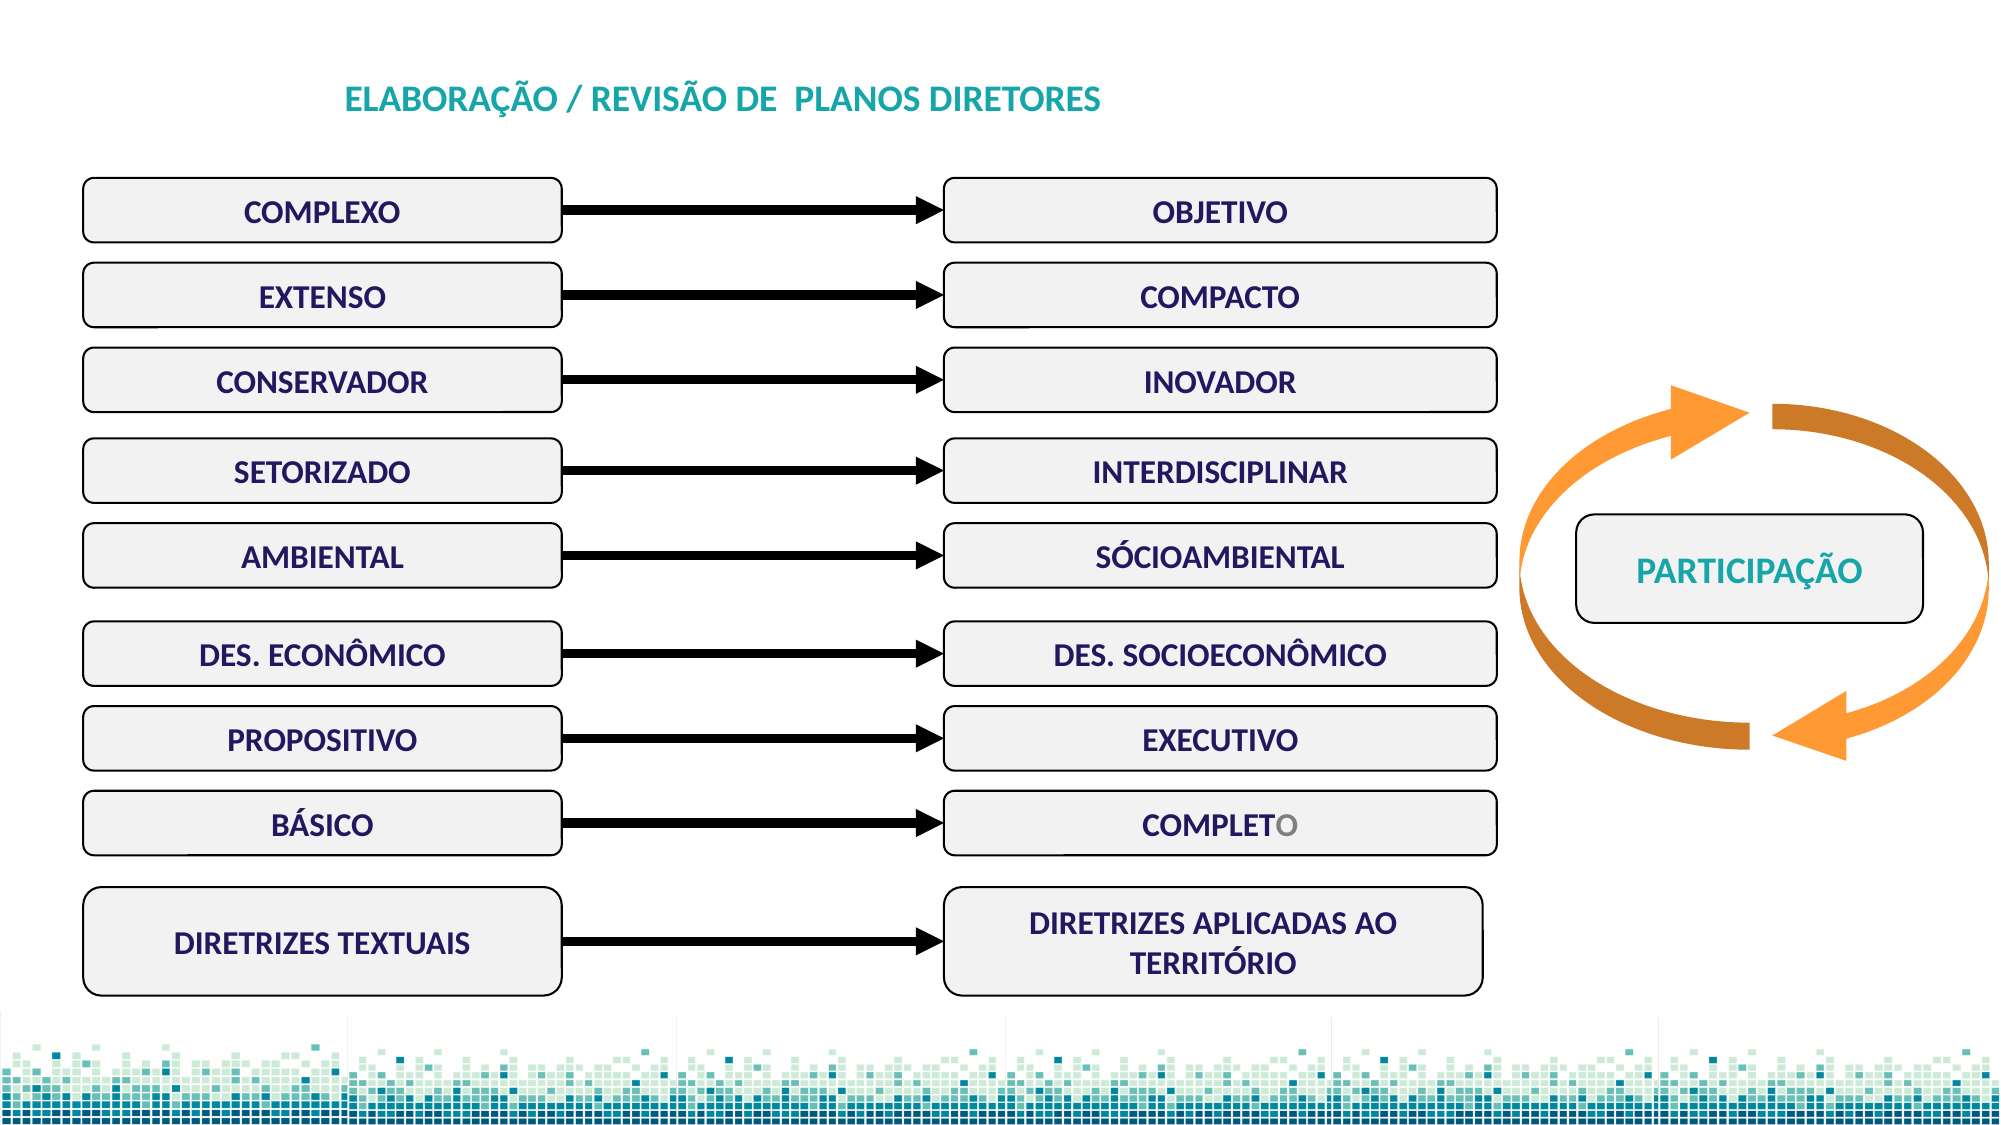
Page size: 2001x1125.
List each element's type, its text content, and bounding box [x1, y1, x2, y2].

text_box SETORIZADO [83, 438, 562, 503]
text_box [0, 1010, 2000, 1125]
text_box DIRETRIZES APLICADAS AO TERRITÓRIO [943, 887, 1483, 996]
text_box [1772, 403, 1989, 761]
text_box COMPLETO [943, 790, 1497, 856]
text_box INOVADOR [943, 347, 1497, 413]
text_box AMBIENTAL [83, 523, 562, 588]
text_box INTERDISCIPLINAR [943, 438, 1497, 503]
text_box OBJETIVO [943, 177, 1497, 243]
text_box DIRETRIZES TEXTUAIS [83, 887, 562, 996]
text_box SÓCIOAMBIENTAL [943, 523, 1497, 588]
text_box [1519, 385, 1750, 750]
text_box BÁSICO [83, 790, 562, 856]
text_box ELABORAÇÃO / REVISÃO DE PLANOS DIRETORES [204, 71, 1242, 172]
text_box PARTICIPAÇÃO [1576, 514, 1924, 623]
text_box COMPLEXO [83, 177, 562, 243]
text_box CONSERVADOR [83, 347, 562, 413]
text_box DES. ECONÔMICO [83, 621, 562, 686]
text_box PROPOSITIVO [83, 706, 562, 771]
text_box COMPACTO [943, 262, 1497, 328]
text_box EXECUTIVO [943, 706, 1497, 771]
text_box EXTENSO [83, 262, 562, 328]
text_box DES. SOCIOECONÔMICO [943, 621, 1497, 686]
